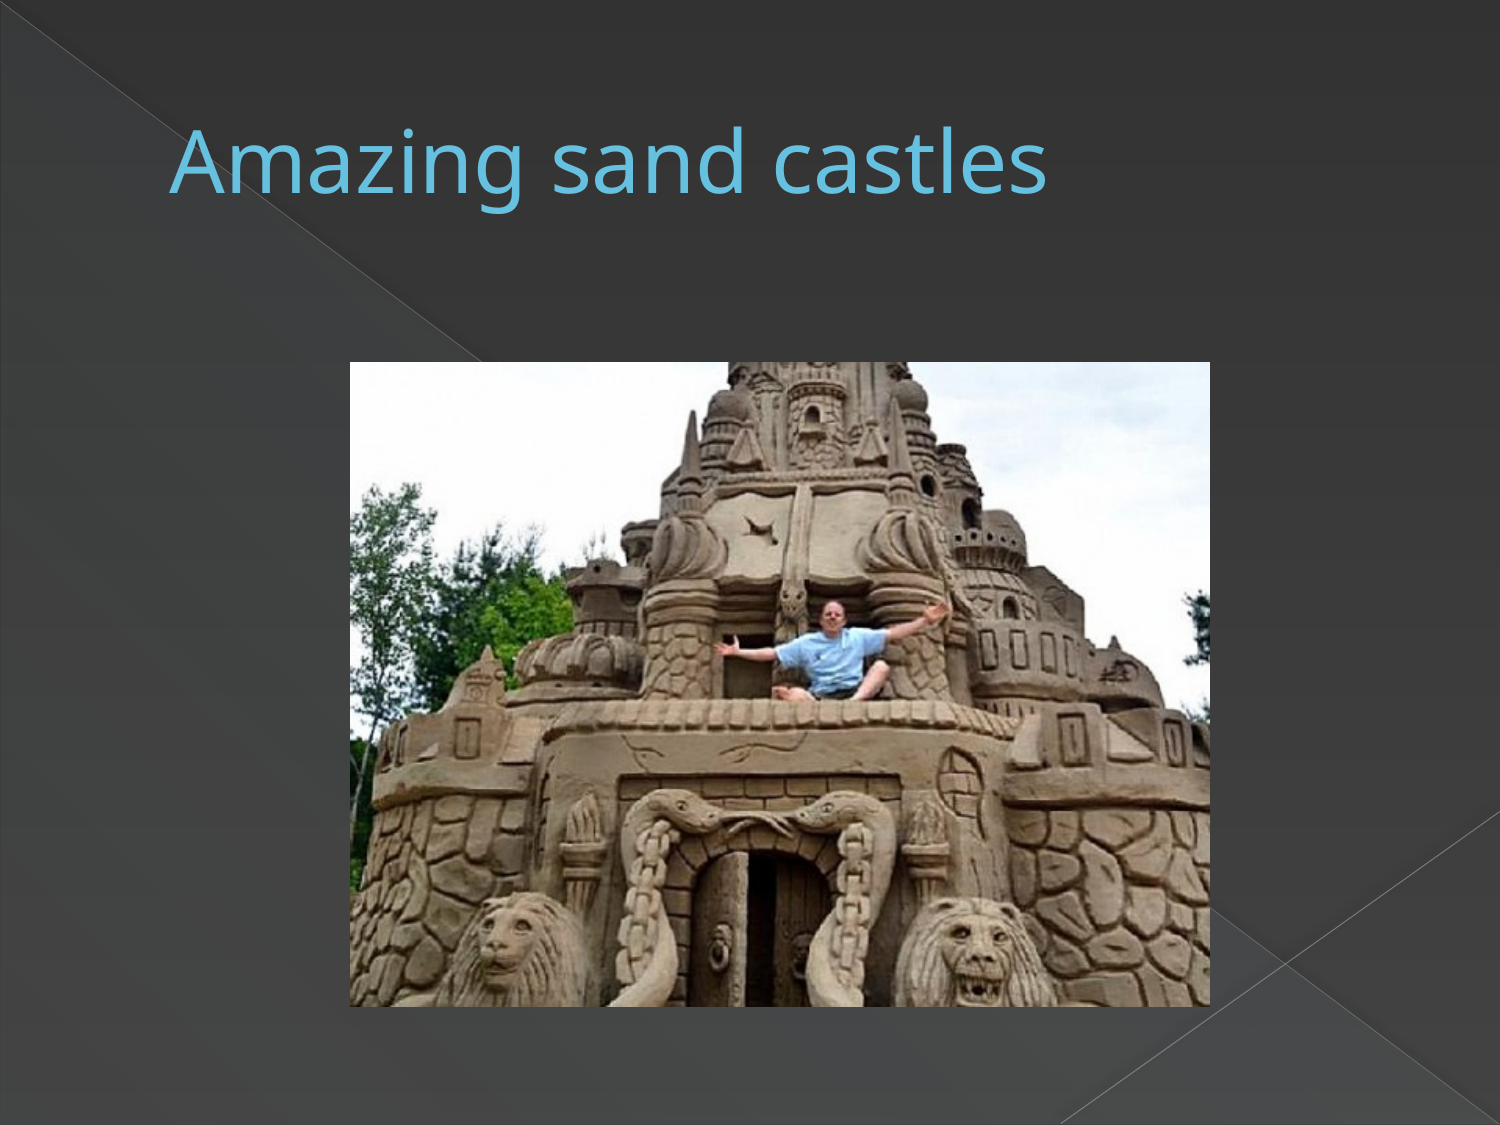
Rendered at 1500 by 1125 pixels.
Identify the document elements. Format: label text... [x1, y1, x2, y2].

picture [349, 362, 1210, 1007]
title Amazing sand castles [75, 43, 1425, 274]
